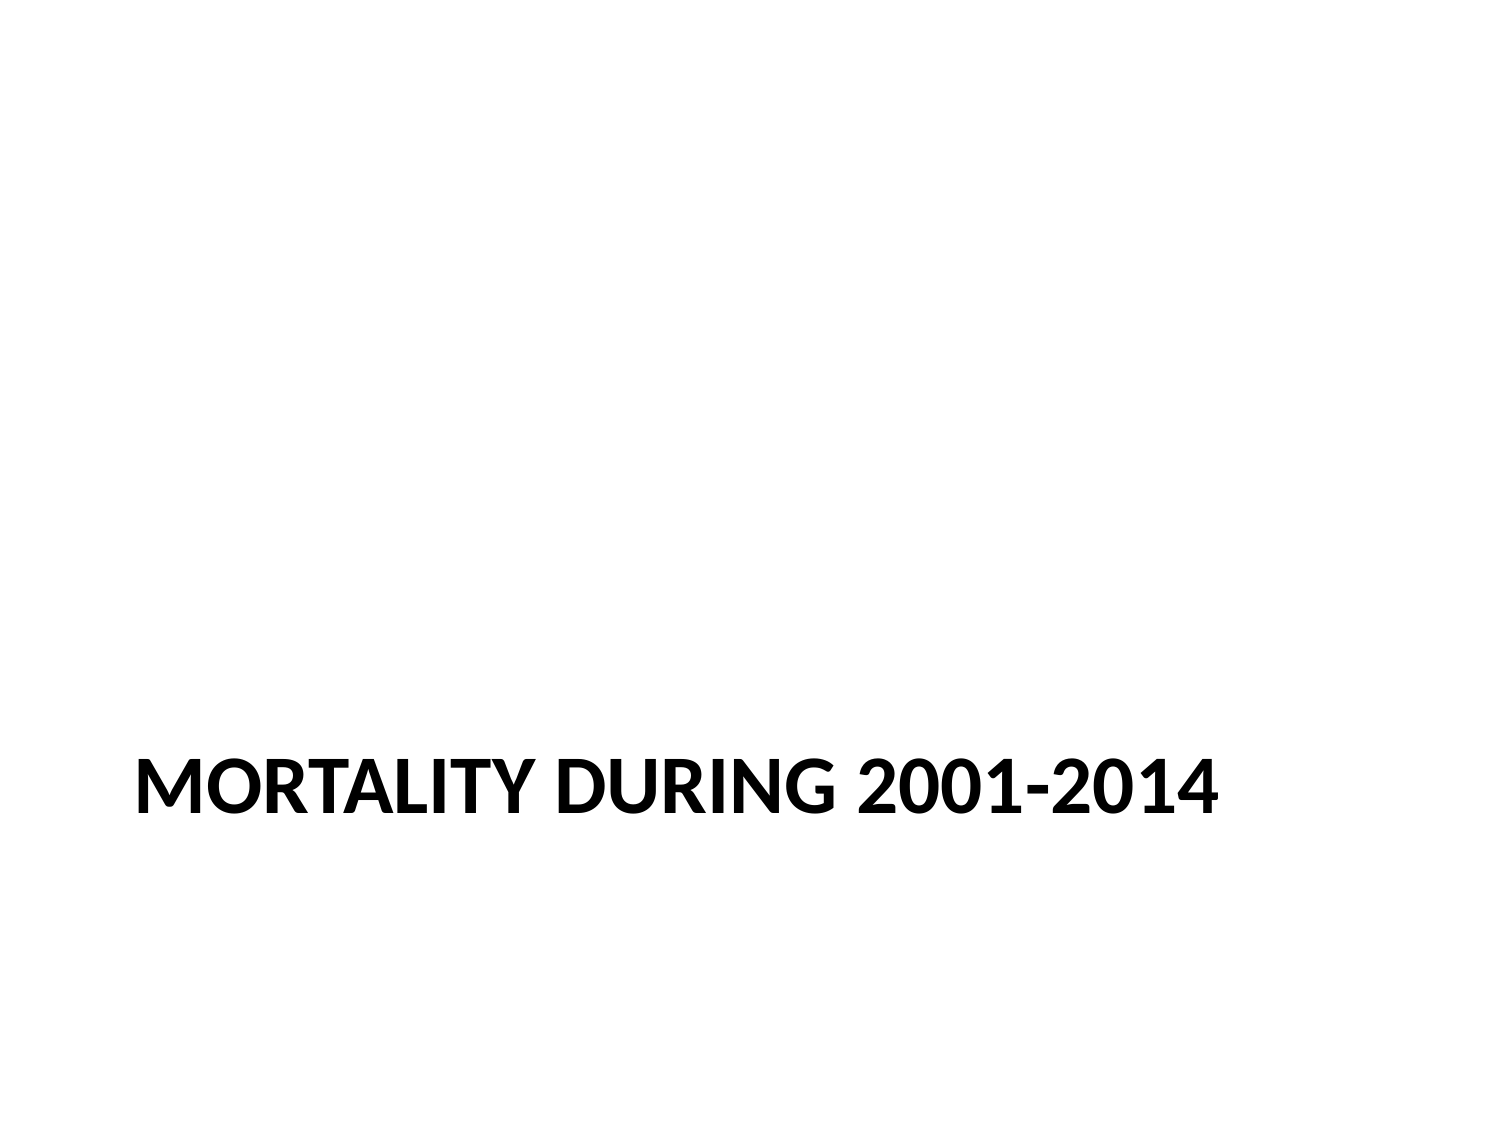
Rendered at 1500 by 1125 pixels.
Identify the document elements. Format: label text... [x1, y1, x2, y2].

title Mortality during 2001-2014 [118, 722, 1394, 947]
